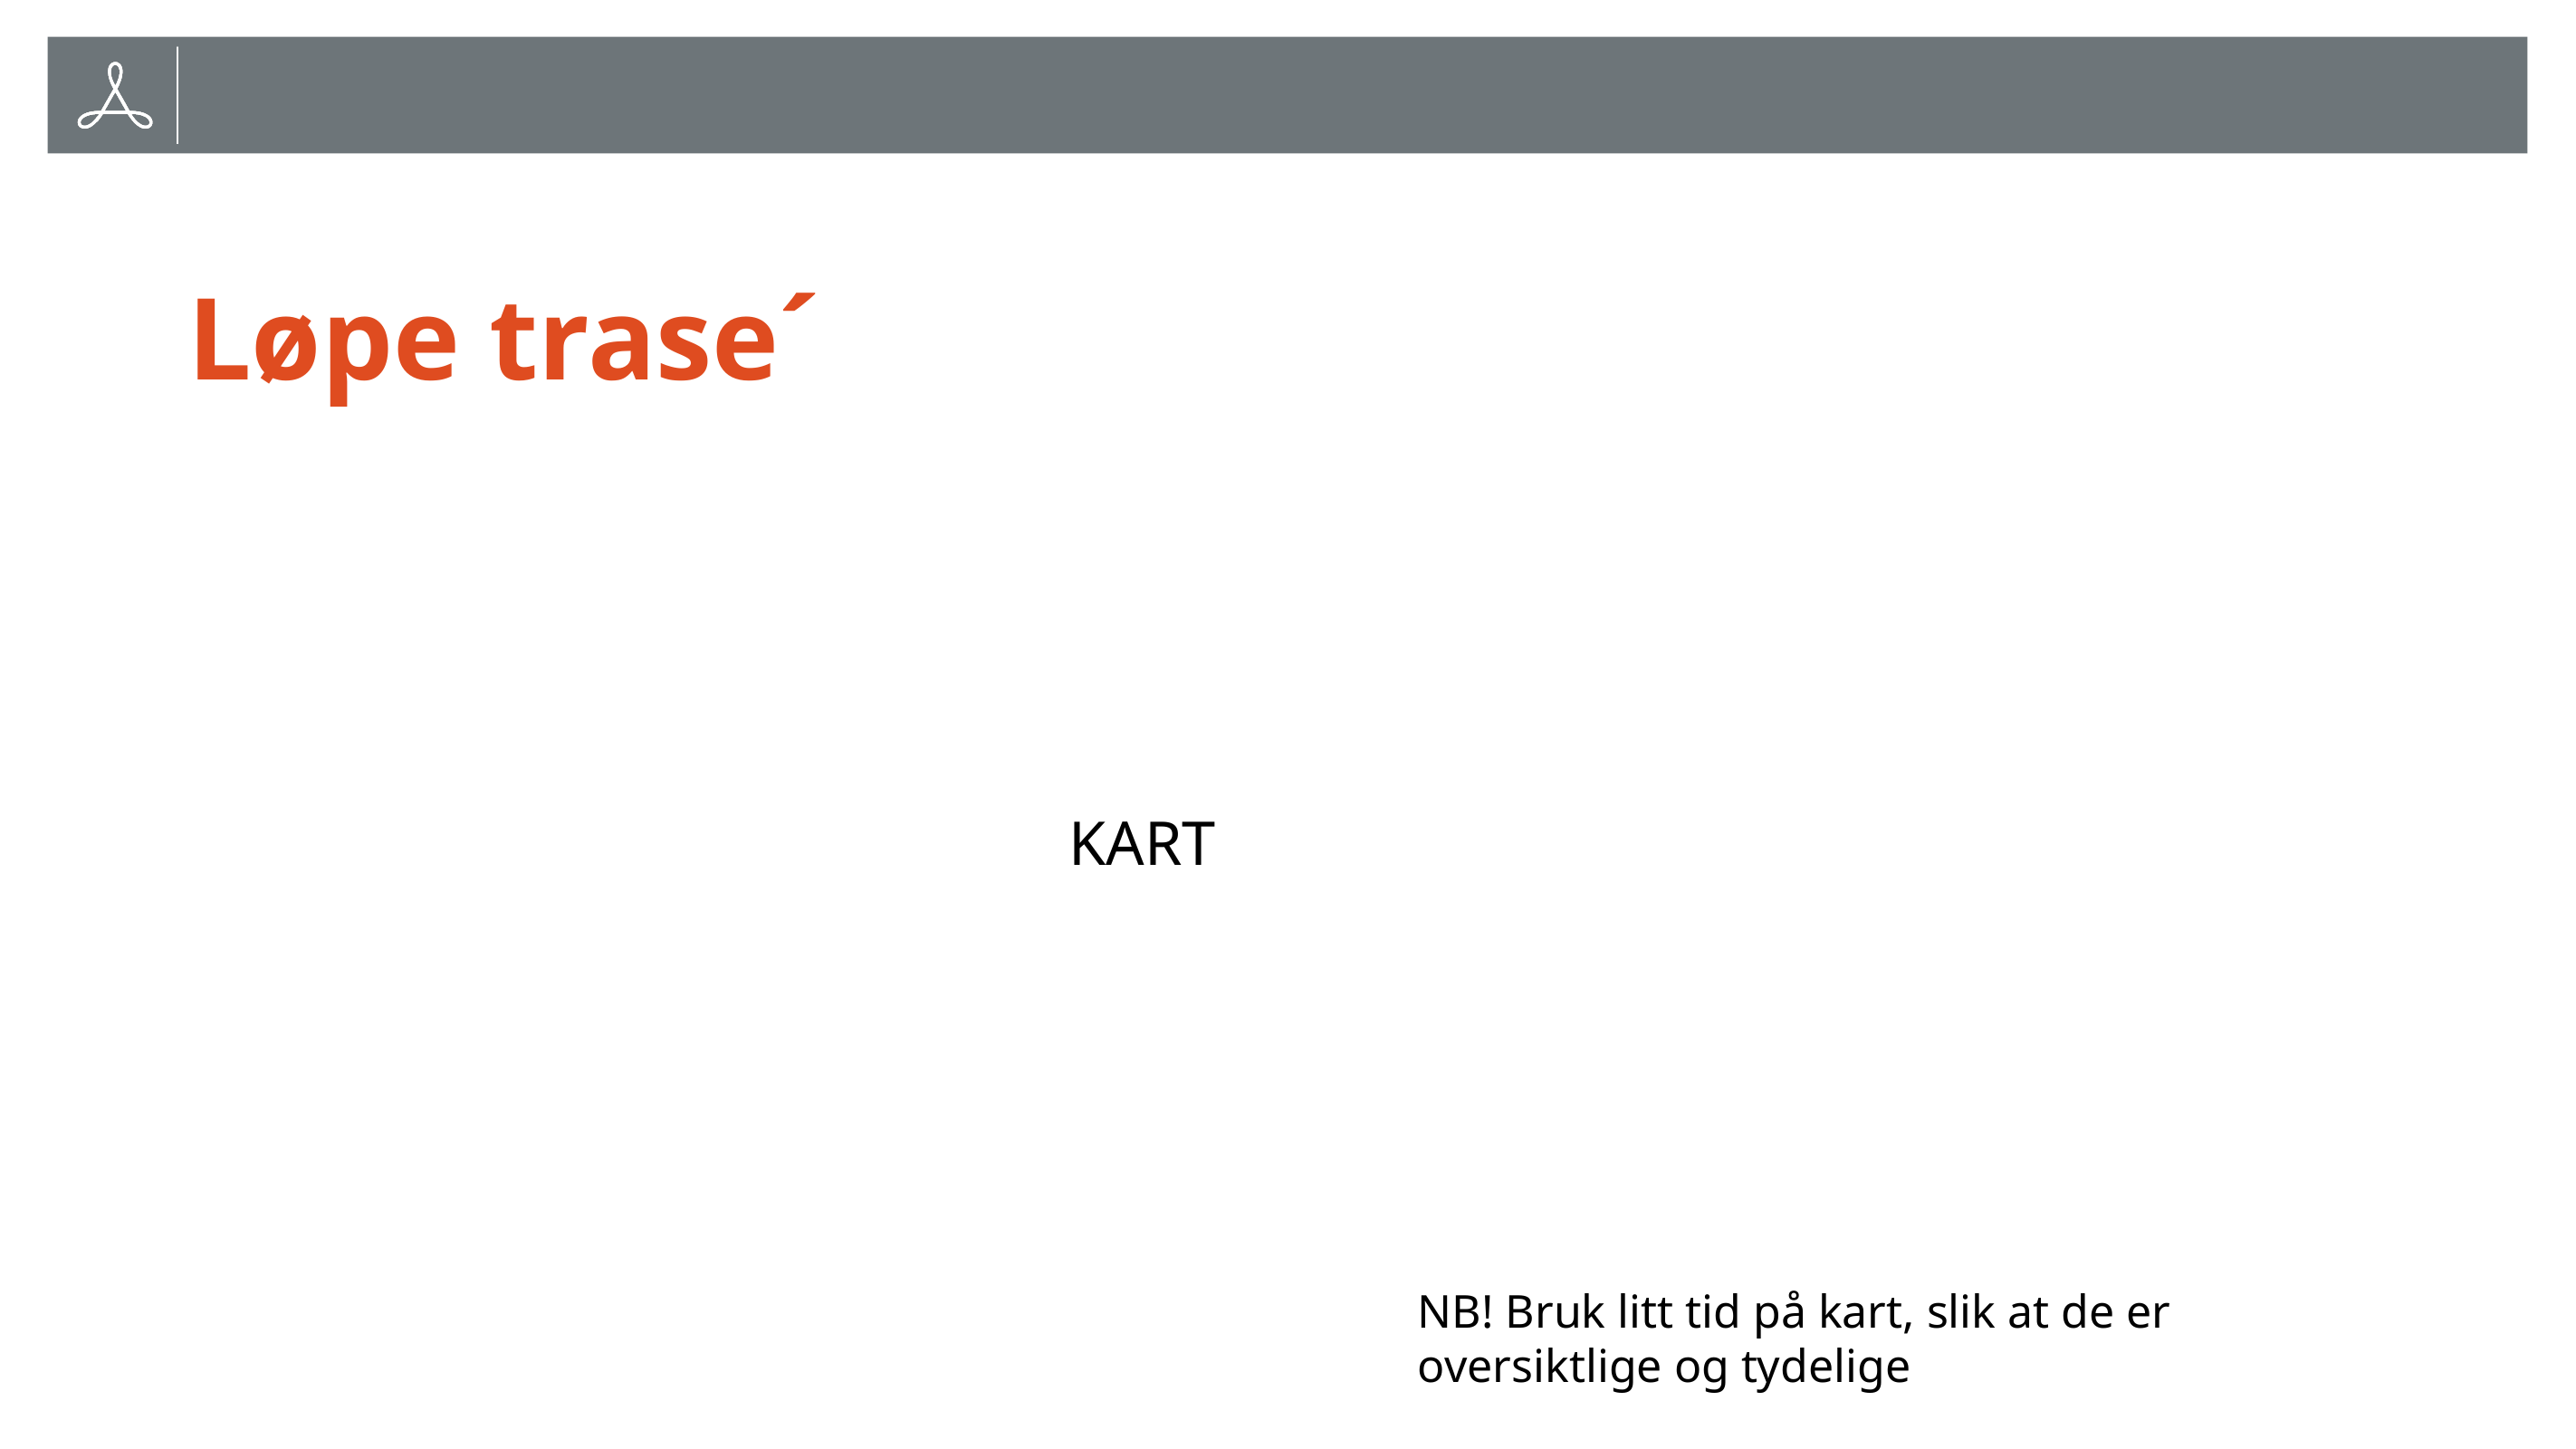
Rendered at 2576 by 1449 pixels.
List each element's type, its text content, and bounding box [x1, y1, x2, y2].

title Løpe trase´ [187, 120, 2341, 405]
text_box NB! Bruk litt tid på kart, slik at de er oversiktlige og tydelige [1404, 1276, 2197, 1398]
picture [15, 0, 178, 144]
text_box KART [1055, 798, 1230, 884]
